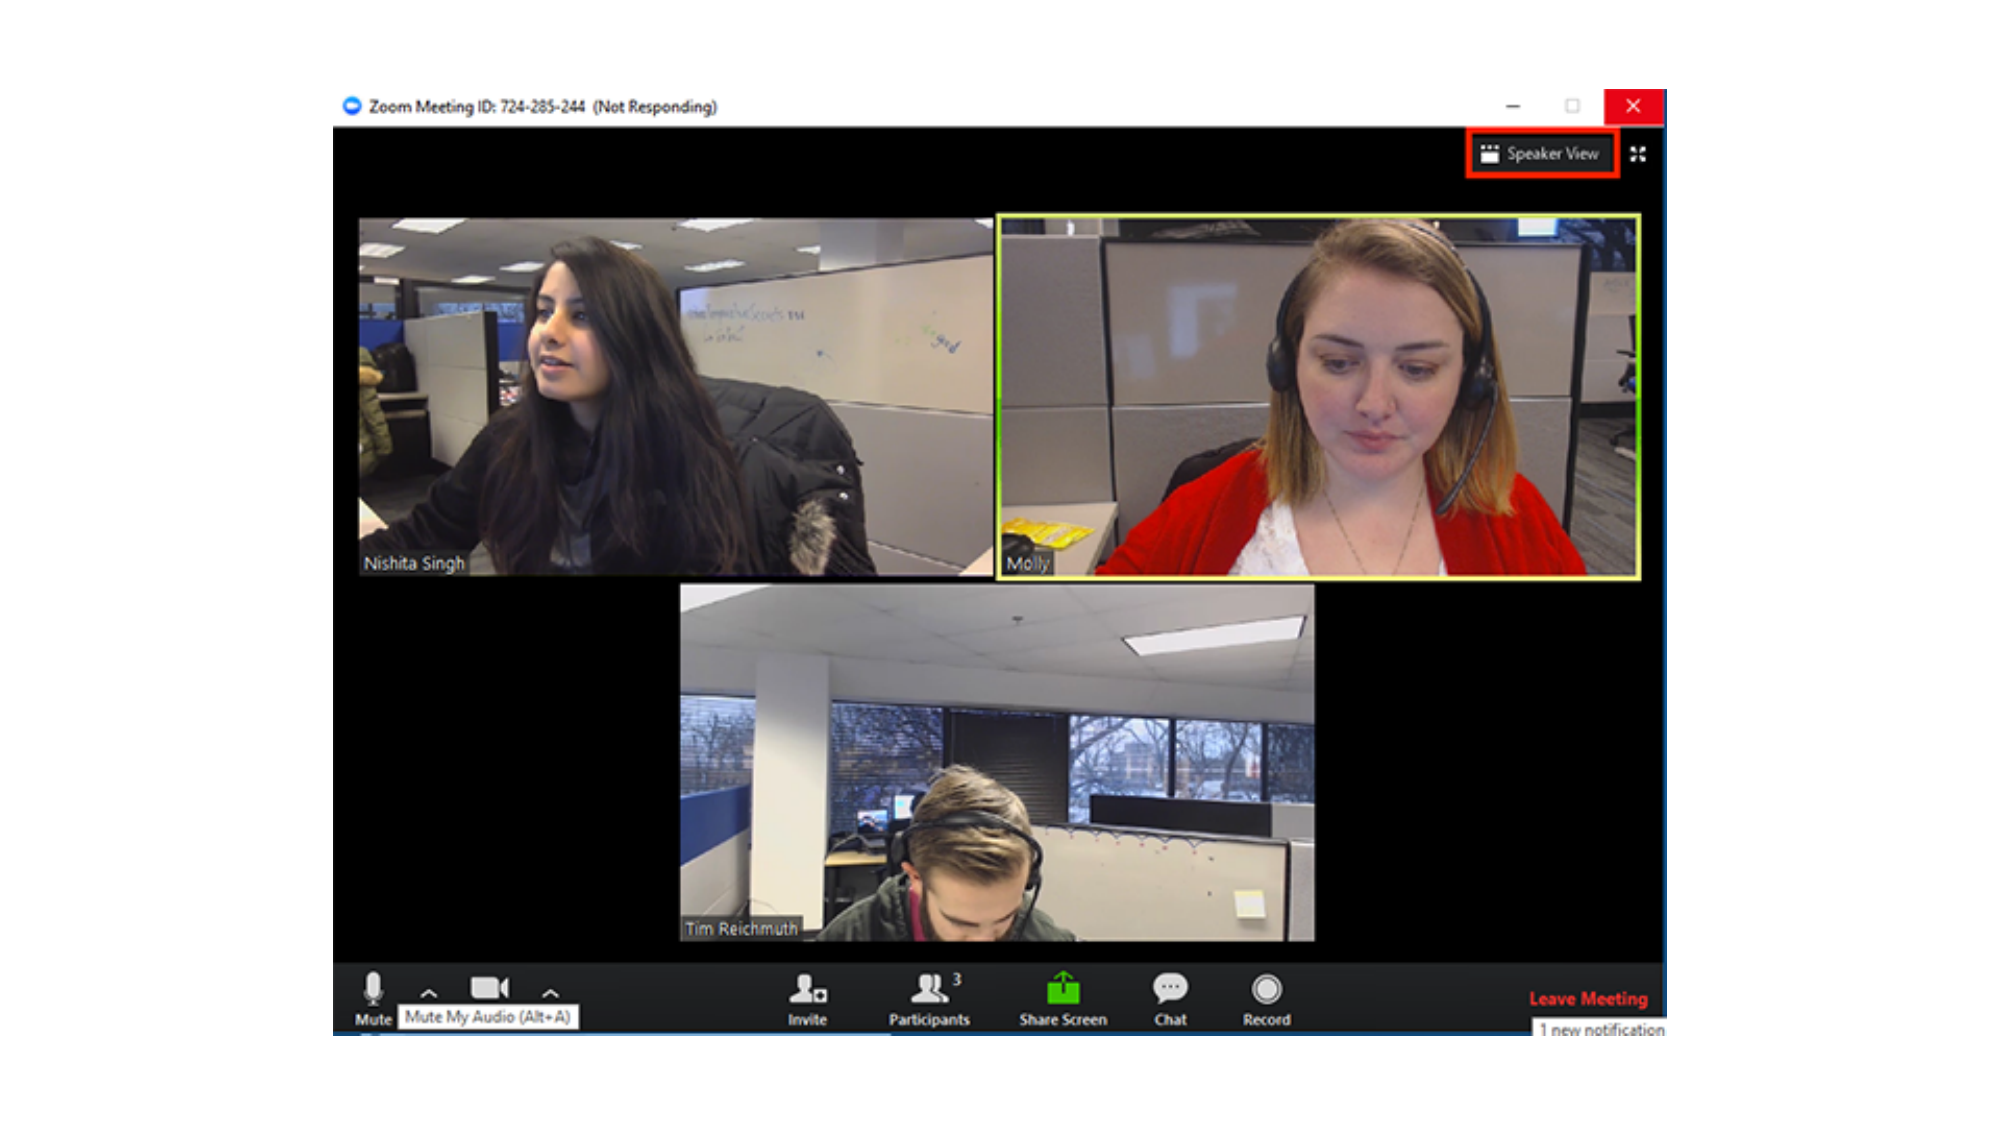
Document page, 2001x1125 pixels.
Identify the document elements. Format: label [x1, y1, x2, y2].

picture [333, 89, 1667, 1036]
